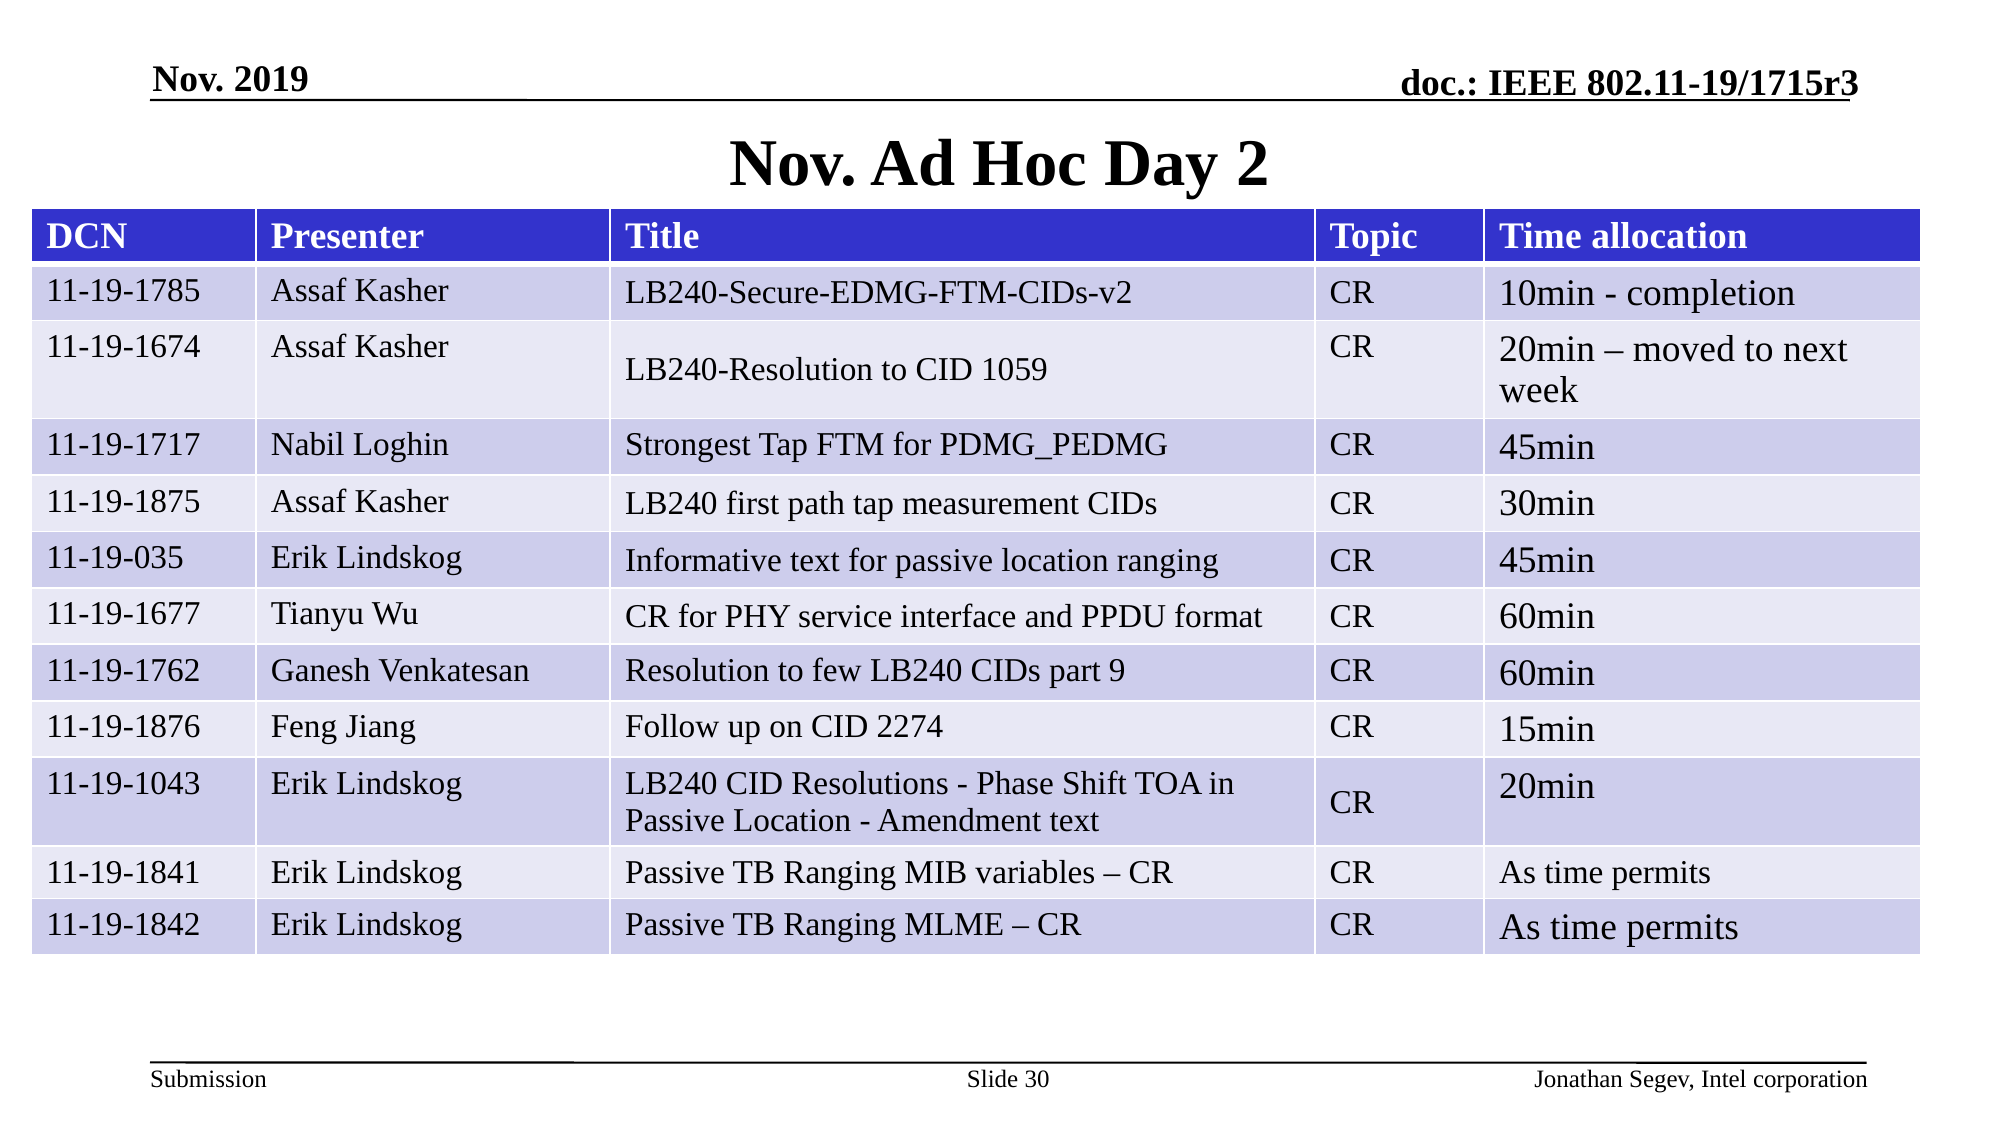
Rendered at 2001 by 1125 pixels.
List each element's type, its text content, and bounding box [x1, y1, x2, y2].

table_cell Ganesh Venkatesan [257, 645, 609, 700]
table_cell Assaf Kasher [257, 321, 609, 418]
table_cell 11-19-1785 [32, 267, 255, 320]
table_cell As time permits [1485, 847, 1920, 898]
table_cell 20min [1485, 758, 1920, 845]
title Nov. Ad Hoc Day 2 [149, 112, 1850, 205]
table_cell CR [1316, 321, 1483, 418]
table_cell 11-19-035 [32, 532, 255, 587]
table_cell CR [1316, 645, 1483, 700]
table_cell Passive TB Ranging MLME – CR [611, 899, 1314, 954]
table_cell LB240-Secure-EDMG-FTM-CIDs-v2 [611, 267, 1314, 320]
table_cell Erik Lindskog [257, 899, 609, 954]
table_cell Informative text for passive location ranging [611, 532, 1314, 587]
table_cell LB240 CID Resolutions - Phase Shift TOA in Passive Location - Amendment text [611, 758, 1314, 845]
table_cell 11-19-1841 [32, 847, 255, 898]
table_cell CR [1316, 847, 1483, 898]
table_cell CR [1316, 899, 1483, 954]
table_cell Tianyu Wu [257, 589, 609, 643]
table_cell CR [1316, 702, 1483, 756]
footer Jonathan Segev, Intel corporation [1171, 1061, 1869, 1093]
table_cell CR for PHY service interface and PPDU format [611, 589, 1314, 643]
table_cell 11-19-1043 [32, 758, 255, 845]
table_cell 60min [1485, 645, 1920, 700]
table_cell 11-19-1842 [32, 899, 255, 954]
table_cell As time permits [1485, 899, 1920, 954]
table_cell 30min [1485, 476, 1920, 531]
table_cell CR [1316, 476, 1483, 531]
table_cell 15min [1485, 702, 1920, 756]
table_header Time allocation [1485, 209, 1920, 261]
table_cell Erik Lindskog [257, 847, 609, 898]
table_cell CR [1316, 758, 1483, 845]
table_cell 45min [1485, 419, 1920, 474]
table_cell Erik Lindskog [257, 758, 609, 845]
table_cell CR [1316, 419, 1483, 474]
table_cell Follow up on CID 2274 [611, 702, 1314, 756]
table_cell 11-19-1677 [32, 589, 255, 643]
table_cell Assaf Kasher [257, 267, 609, 320]
table_cell Assaf Kasher [257, 476, 609, 531]
table_cell Resolution to few LB240 CIDs part 9 [611, 645, 1314, 700]
table_cell Erik Lindskog [257, 532, 609, 587]
table_cell 11-19-1674 [32, 321, 255, 418]
slide_number Slide 30 [950, 1061, 1067, 1123]
table_header Topic [1316, 209, 1483, 261]
table_cell 11-19-1717 [32, 419, 255, 474]
table_cell 60min [1485, 589, 1920, 643]
table_cell 11-19-1875 [32, 476, 255, 531]
table_cell 11-19-1762 [32, 645, 255, 700]
table_cell Nabil Loghin [257, 419, 609, 474]
table_cell Strongest Tap FTM for PDMG_PEDMG [611, 419, 1314, 474]
table_cell CR [1316, 532, 1483, 587]
table_header Presenter [257, 209, 609, 261]
table_cell LB240-Resolution to CID 1059 [611, 321, 1314, 418]
table_cell LB240 first path tap measurement CIDs [611, 476, 1314, 531]
table_cell 11-19-1876 [32, 702, 255, 756]
table_header DCN [32, 209, 255, 261]
table_cell CR [1316, 589, 1483, 643]
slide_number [152, 54, 563, 100]
table_cell CR [1316, 267, 1483, 320]
table_cell Feng Jiang [257, 702, 609, 756]
table_cell Passive TB Ranging MIB variables – CR [611, 847, 1314, 898]
table_cell 20min – moved to next week [1485, 321, 1920, 418]
table_cell 45min [1485, 532, 1920, 587]
table_cell 10min - completion [1485, 267, 1920, 320]
table_header Title [611, 209, 1314, 261]
